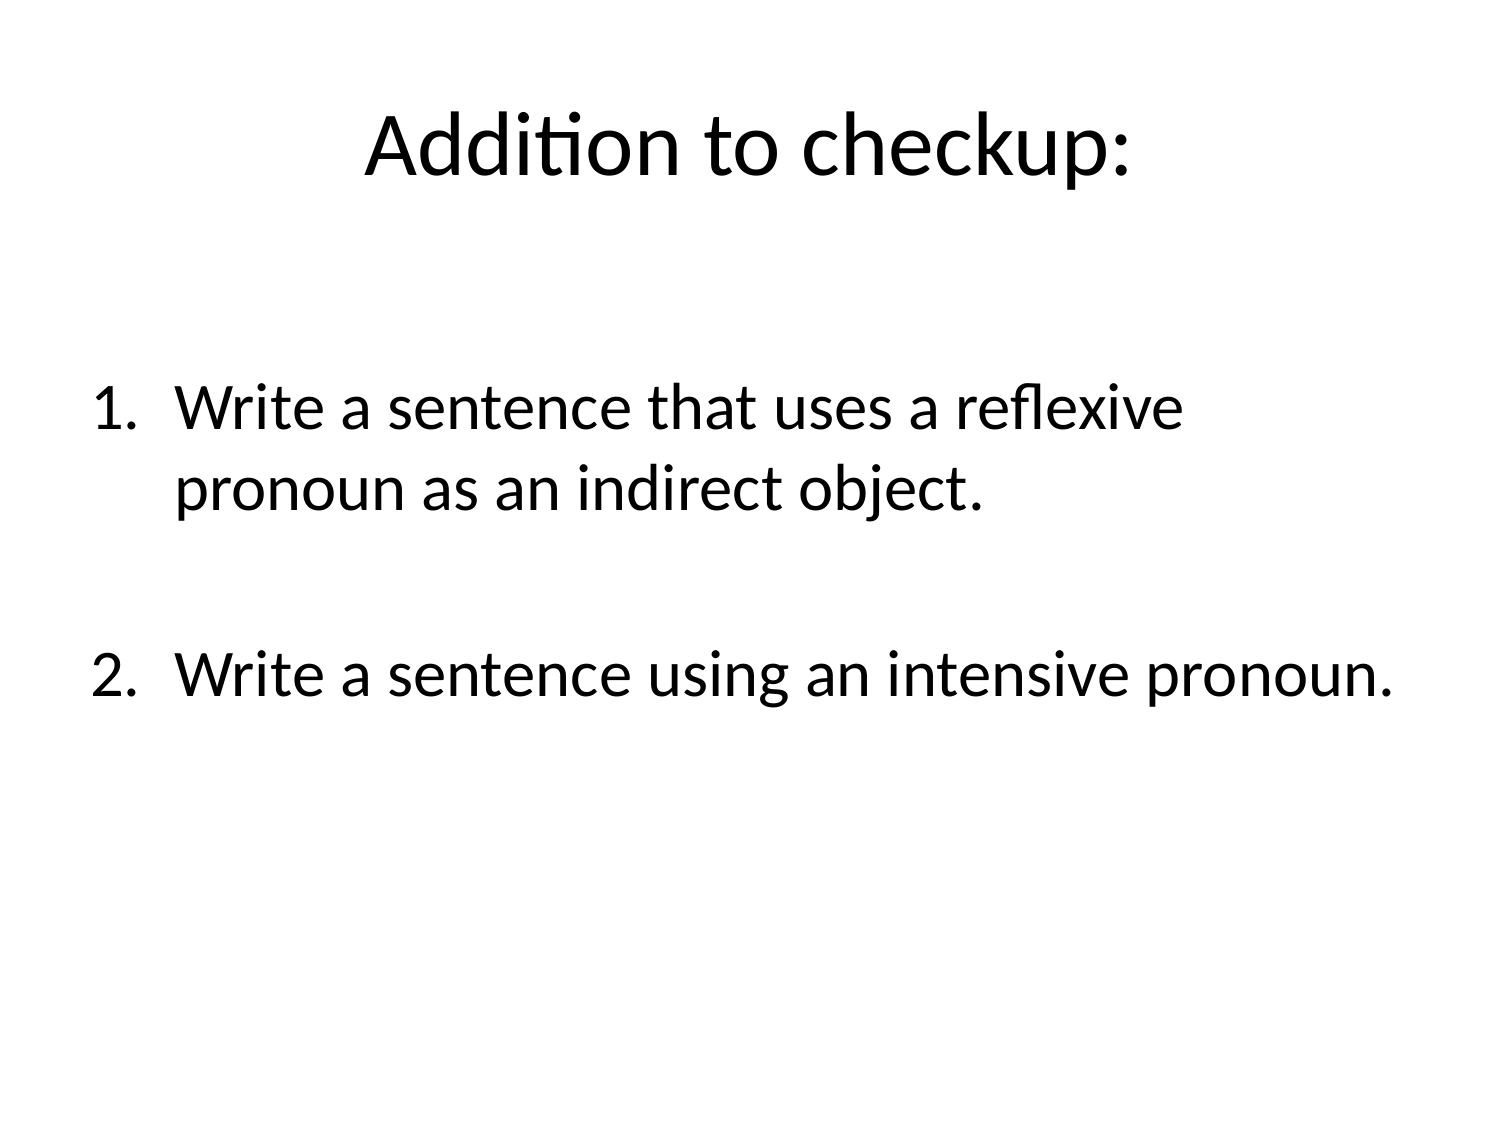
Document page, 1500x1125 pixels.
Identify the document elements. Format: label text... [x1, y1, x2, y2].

title Addition to checkup: [75, 45, 1425, 233]
list Write a sentence that uses a reflexive pronoun as an indirect object. Write a sentence using an intensive pronoun. [75, 262, 1425, 1005]
